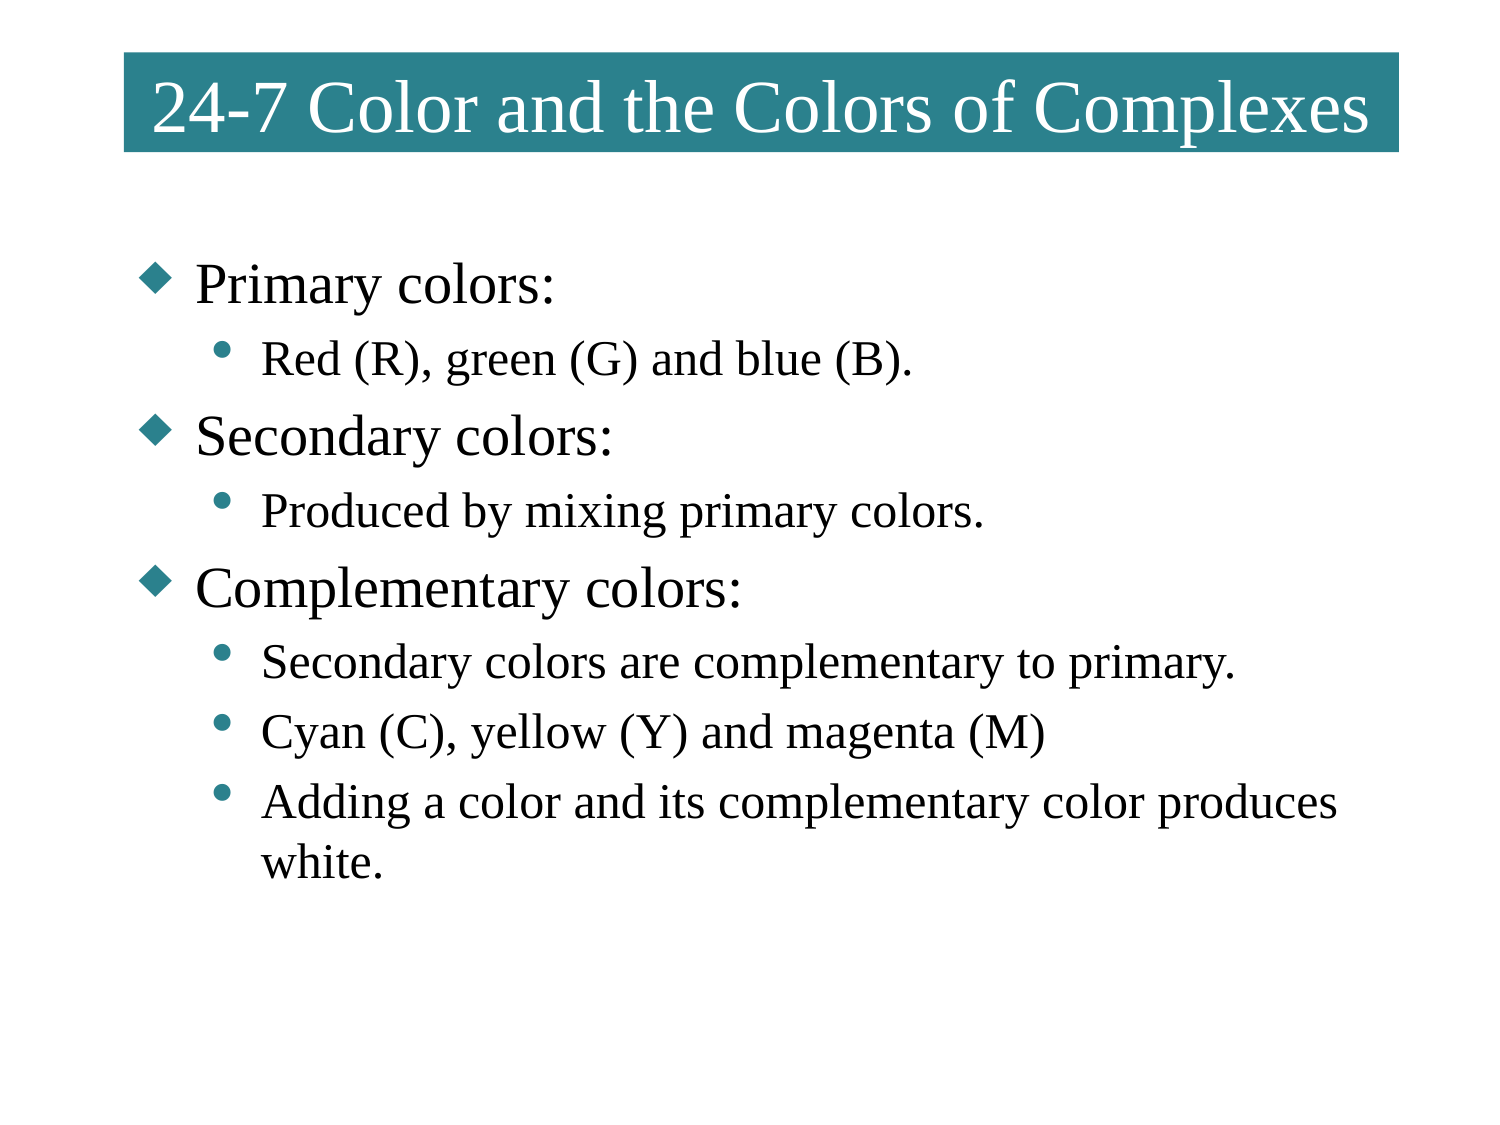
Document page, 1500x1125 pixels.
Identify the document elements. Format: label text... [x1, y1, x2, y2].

list Primary colors: Red (R), green (G) and blue (B). Secondary colors: Produced by mixing primary colors. Complementary colors: Secondary colors are complementary to primary. Cyan (C), yellow (Y) and magenta (M) Adding a color and its complementary color produces white. [123, 237, 1400, 914]
title 24-7 Color and the Colors of Complexes [123, 52, 1400, 153]
